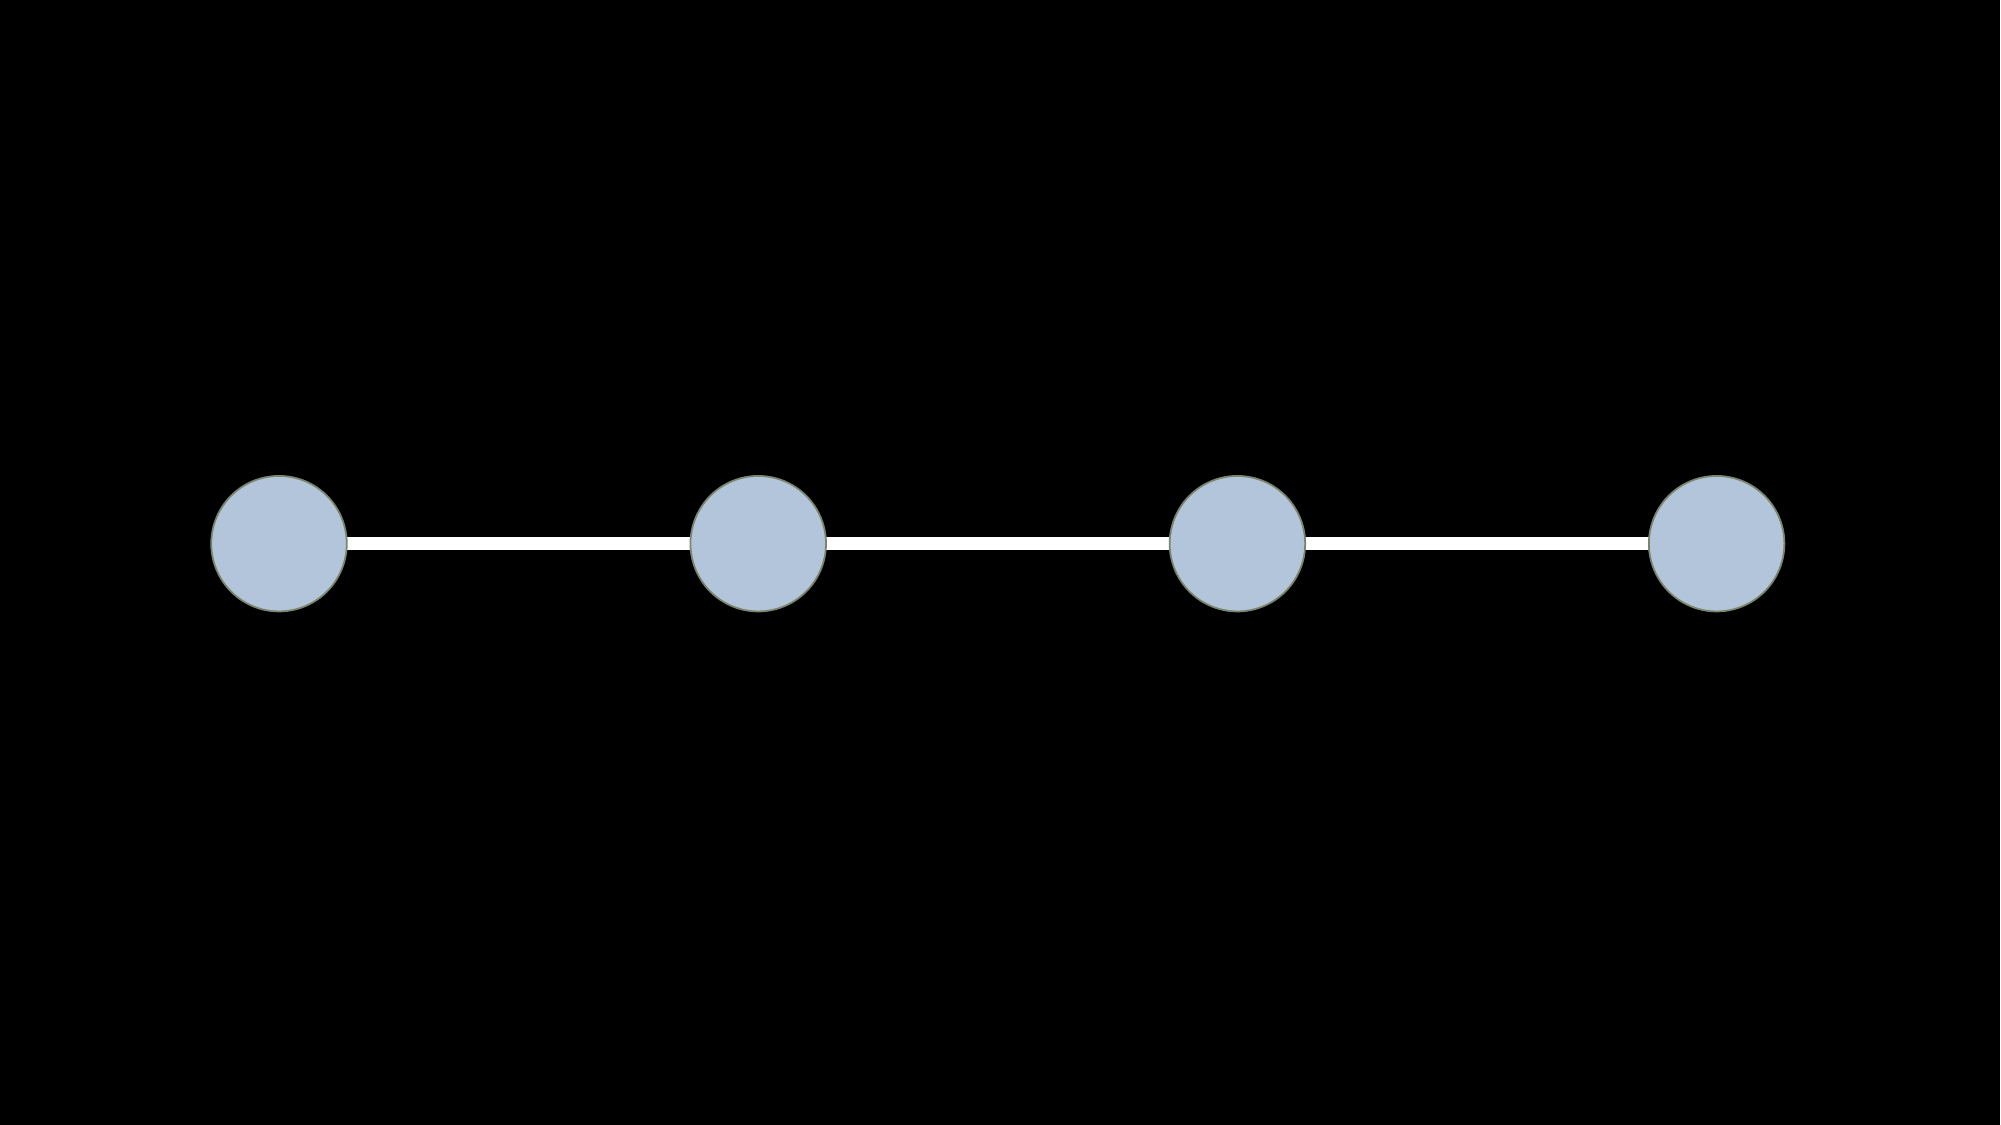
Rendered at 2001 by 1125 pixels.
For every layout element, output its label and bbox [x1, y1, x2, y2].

text_box [210, 475, 348, 613]
text_box [1168, 475, 1307, 543]
text_box [689, 544, 827, 613]
text_box [1648, 475, 1786, 613]
text_box [689, 475, 827, 543]
text_box [1168, 544, 1307, 613]
